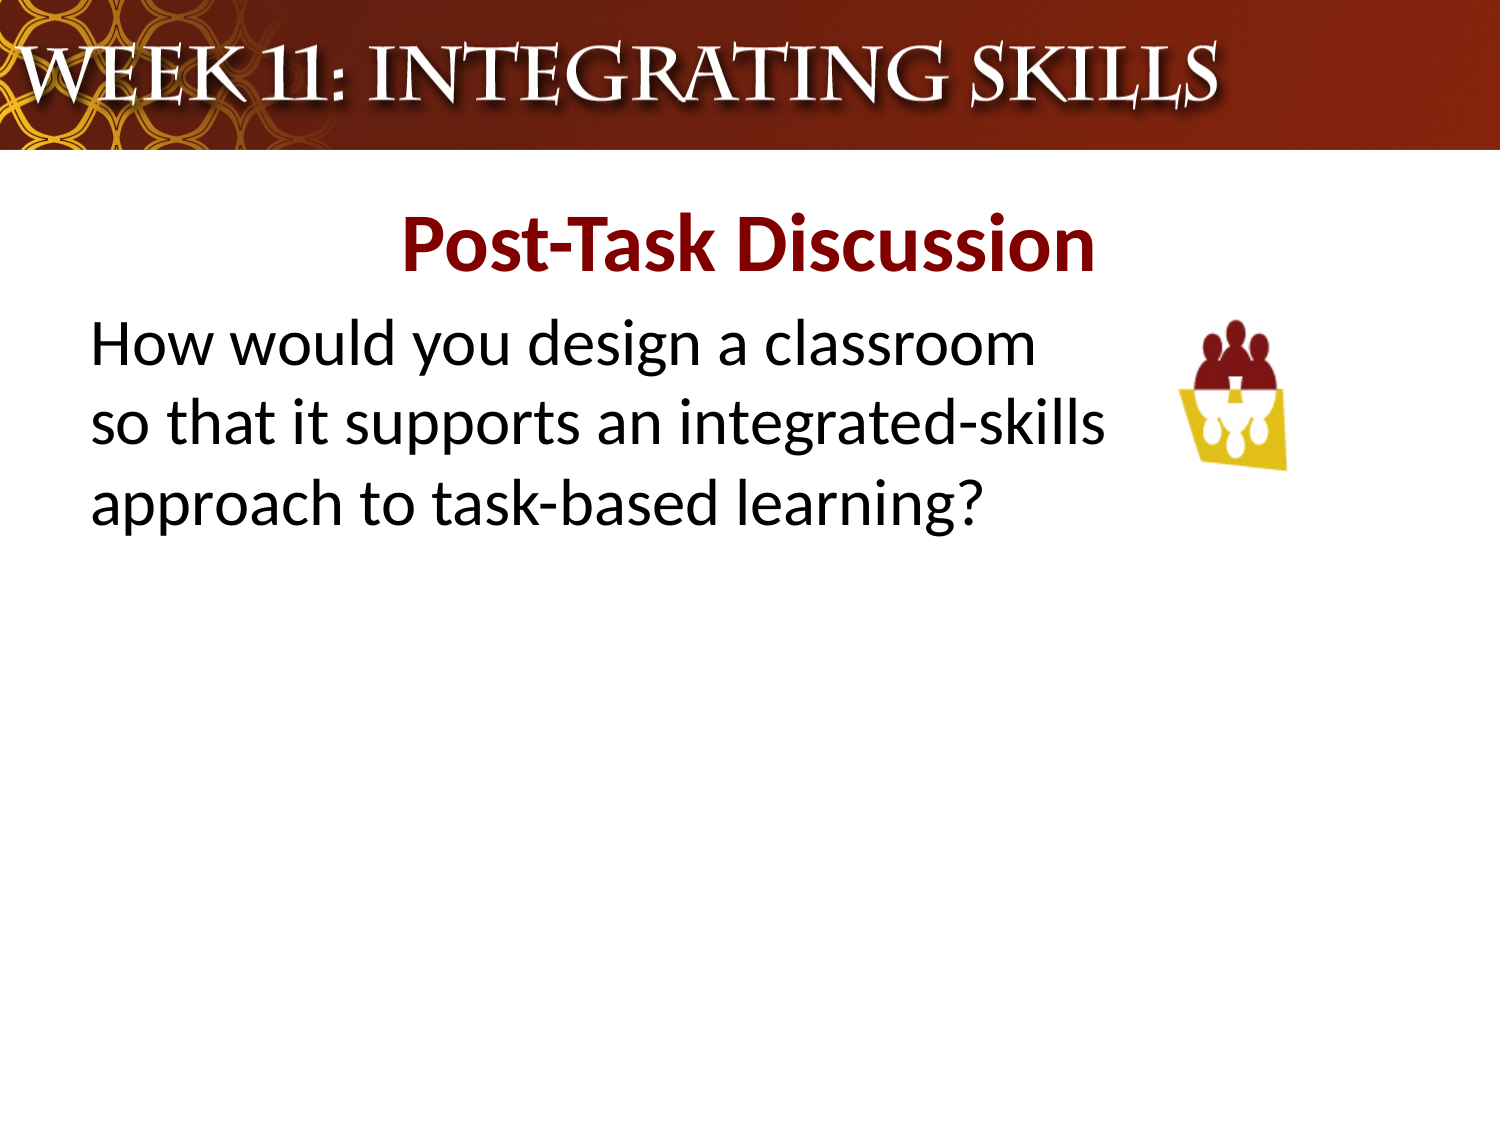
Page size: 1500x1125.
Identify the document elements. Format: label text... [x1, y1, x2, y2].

picture [1107, 316, 1343, 474]
title Post-Task Discussion [0, 190, 1500, 287]
picture [0, 0, 1500, 150]
list How would you design a classroom so that it supports an integrated-skills approach to task-based learning? [74, 290, 1426, 967]
